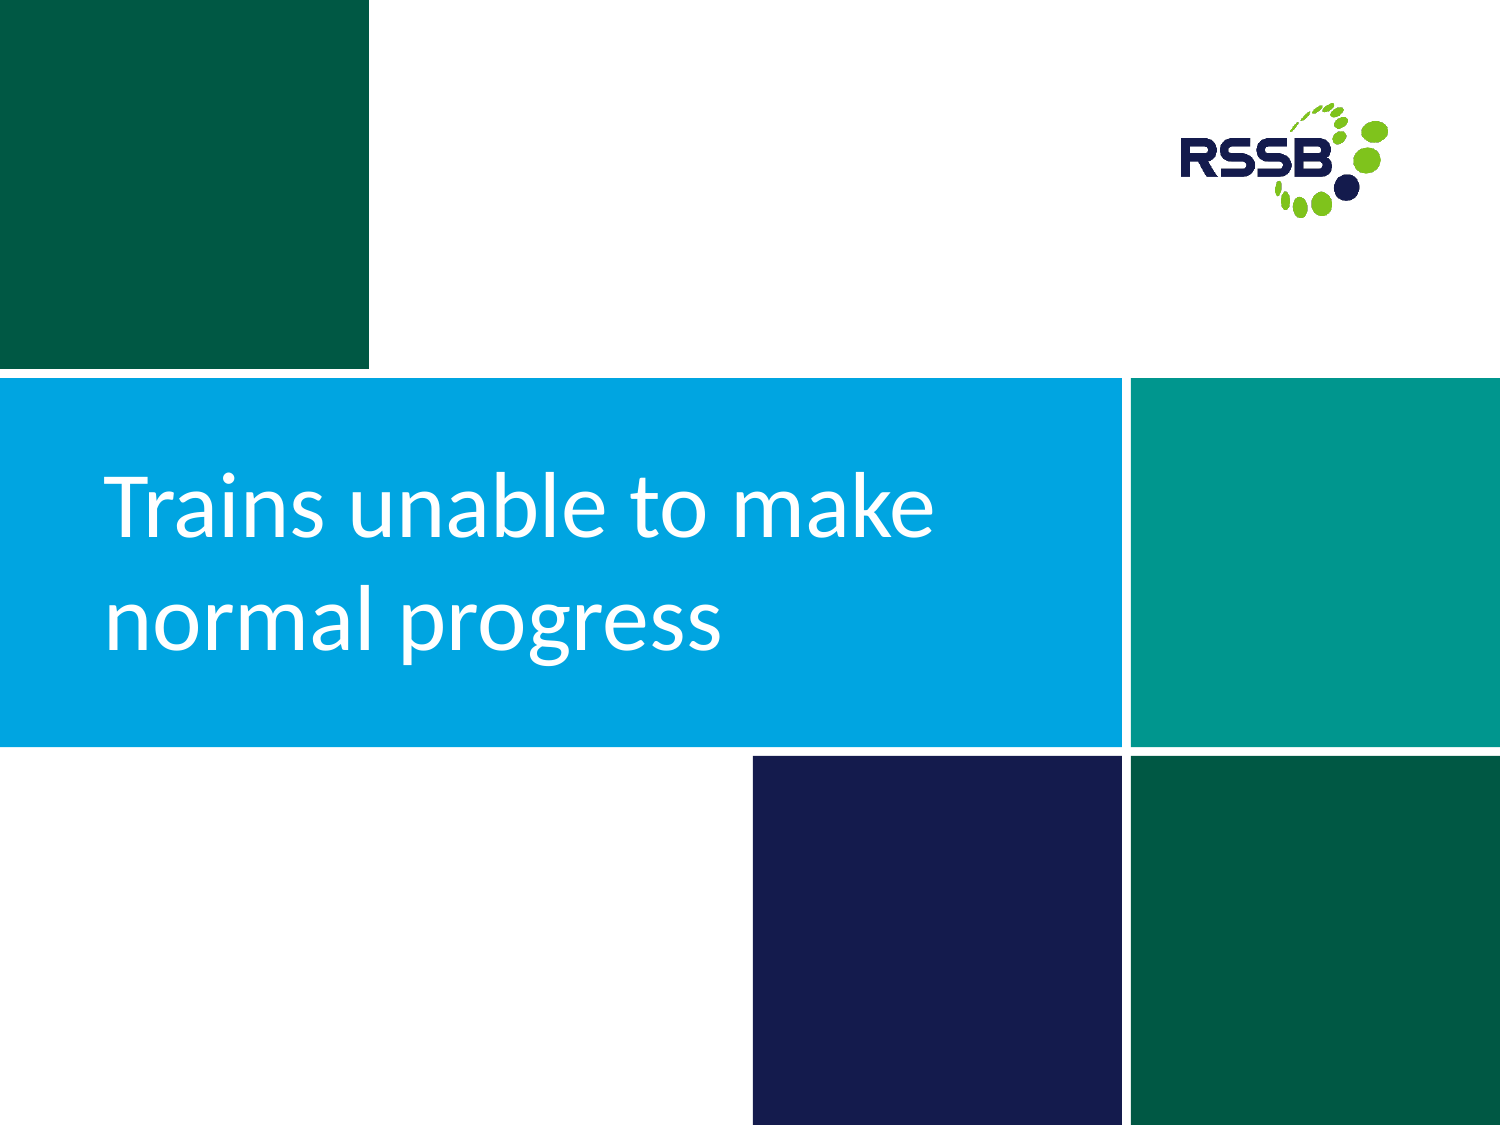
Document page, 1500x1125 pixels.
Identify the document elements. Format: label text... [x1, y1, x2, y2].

title Trains unable to make normal progress [103, 442, 1098, 671]
picture [1181, 103, 1388, 218]
